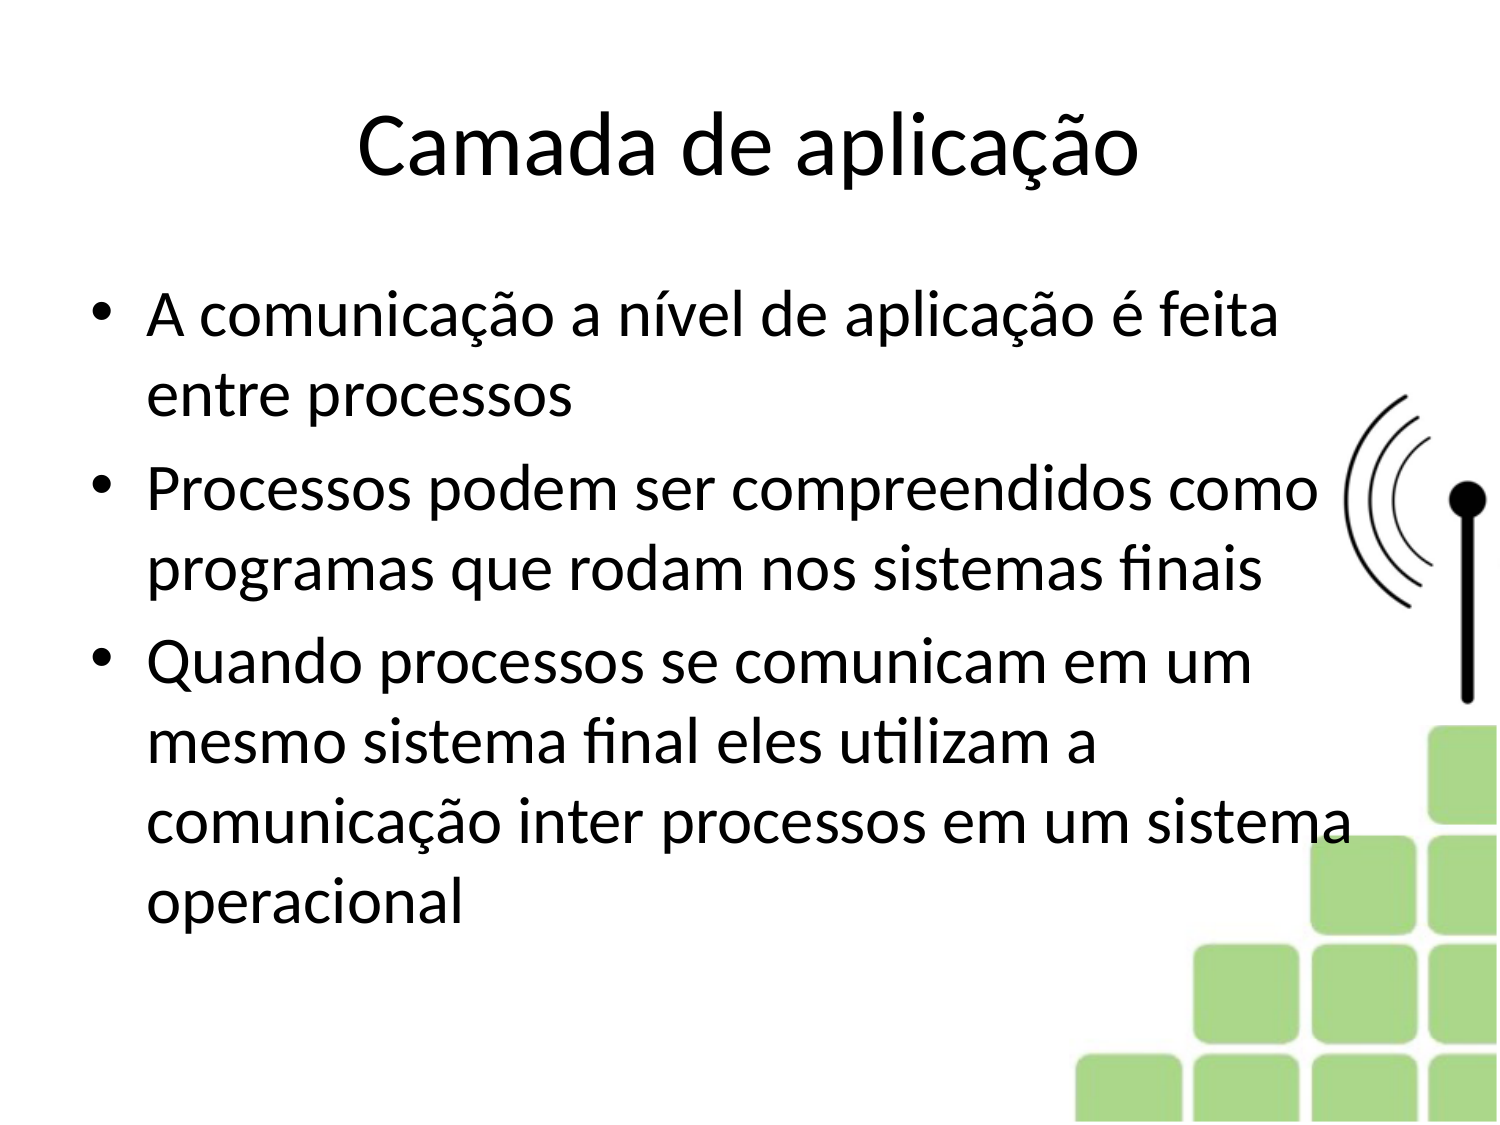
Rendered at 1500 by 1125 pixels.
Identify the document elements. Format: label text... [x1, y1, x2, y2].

picture [1007, 385, 1500, 1125]
list A comunicação a nível de aplicação é feita entre processos Processos podem ser compreendidos como programas que rodam nos sistemas finais Quando processos se comunicam em um mesmo sistema final eles utilizam a comunicação inter processos em um sistema operacional [75, 262, 1425, 1005]
title Camada de aplicação [75, 45, 1425, 233]
